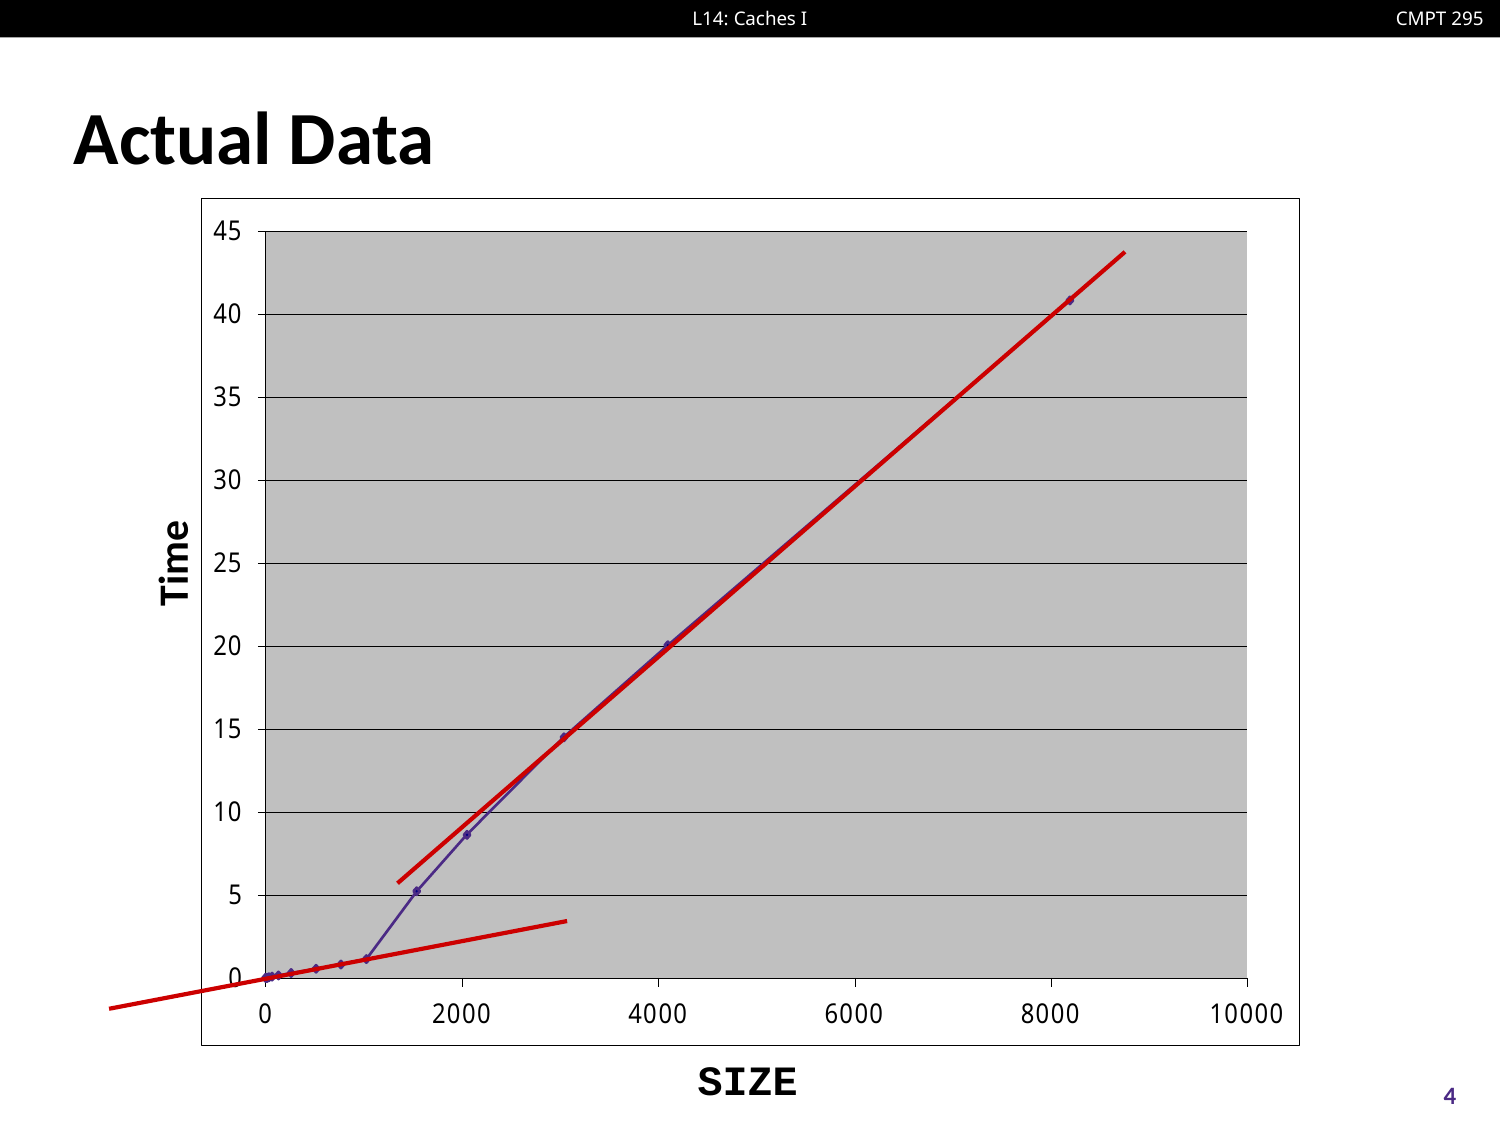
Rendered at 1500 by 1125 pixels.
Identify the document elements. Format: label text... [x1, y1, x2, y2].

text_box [108, 920, 568, 1009]
text_box Time [138, 451, 189, 675]
title Actual Data [58, 71, 1438, 198]
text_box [397, 251, 1126, 884]
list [194, 191, 1306, 1053]
slide_number 4 [1400, 1065, 1500, 1125]
text_box SIZE [635, 1061, 860, 1112]
